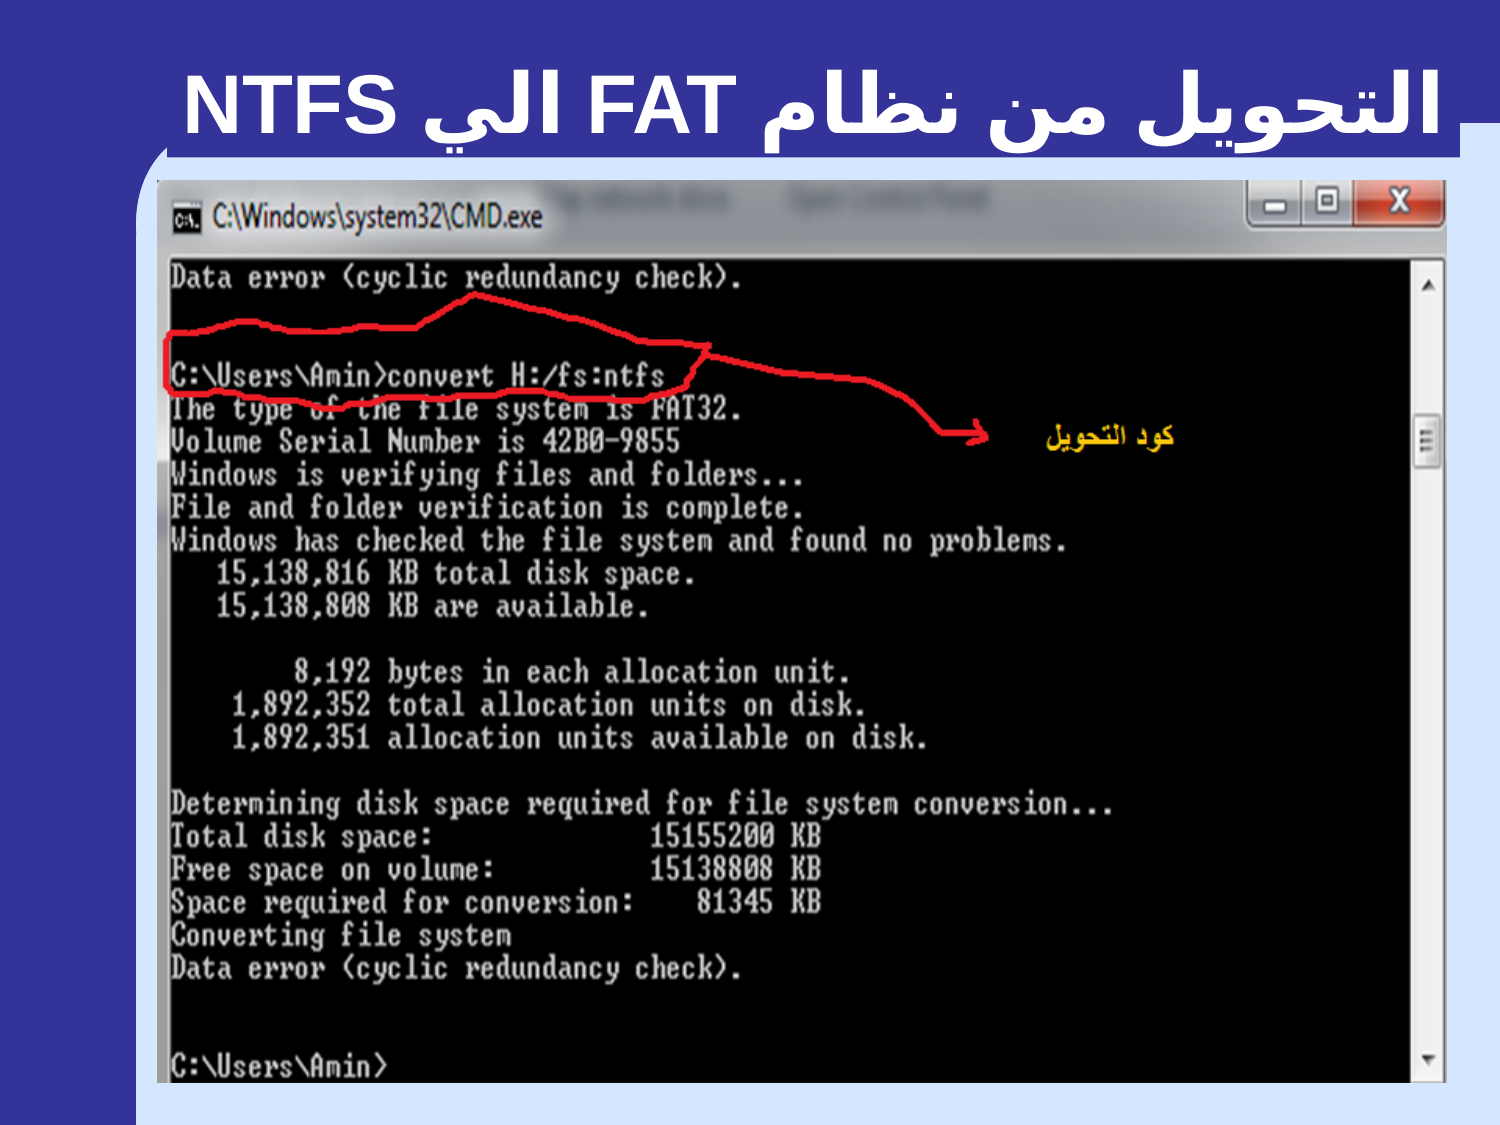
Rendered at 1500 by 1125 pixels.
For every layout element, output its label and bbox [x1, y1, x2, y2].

picture [157, 180, 1447, 1083]
text_box [0, 0, 1500, 1125]
